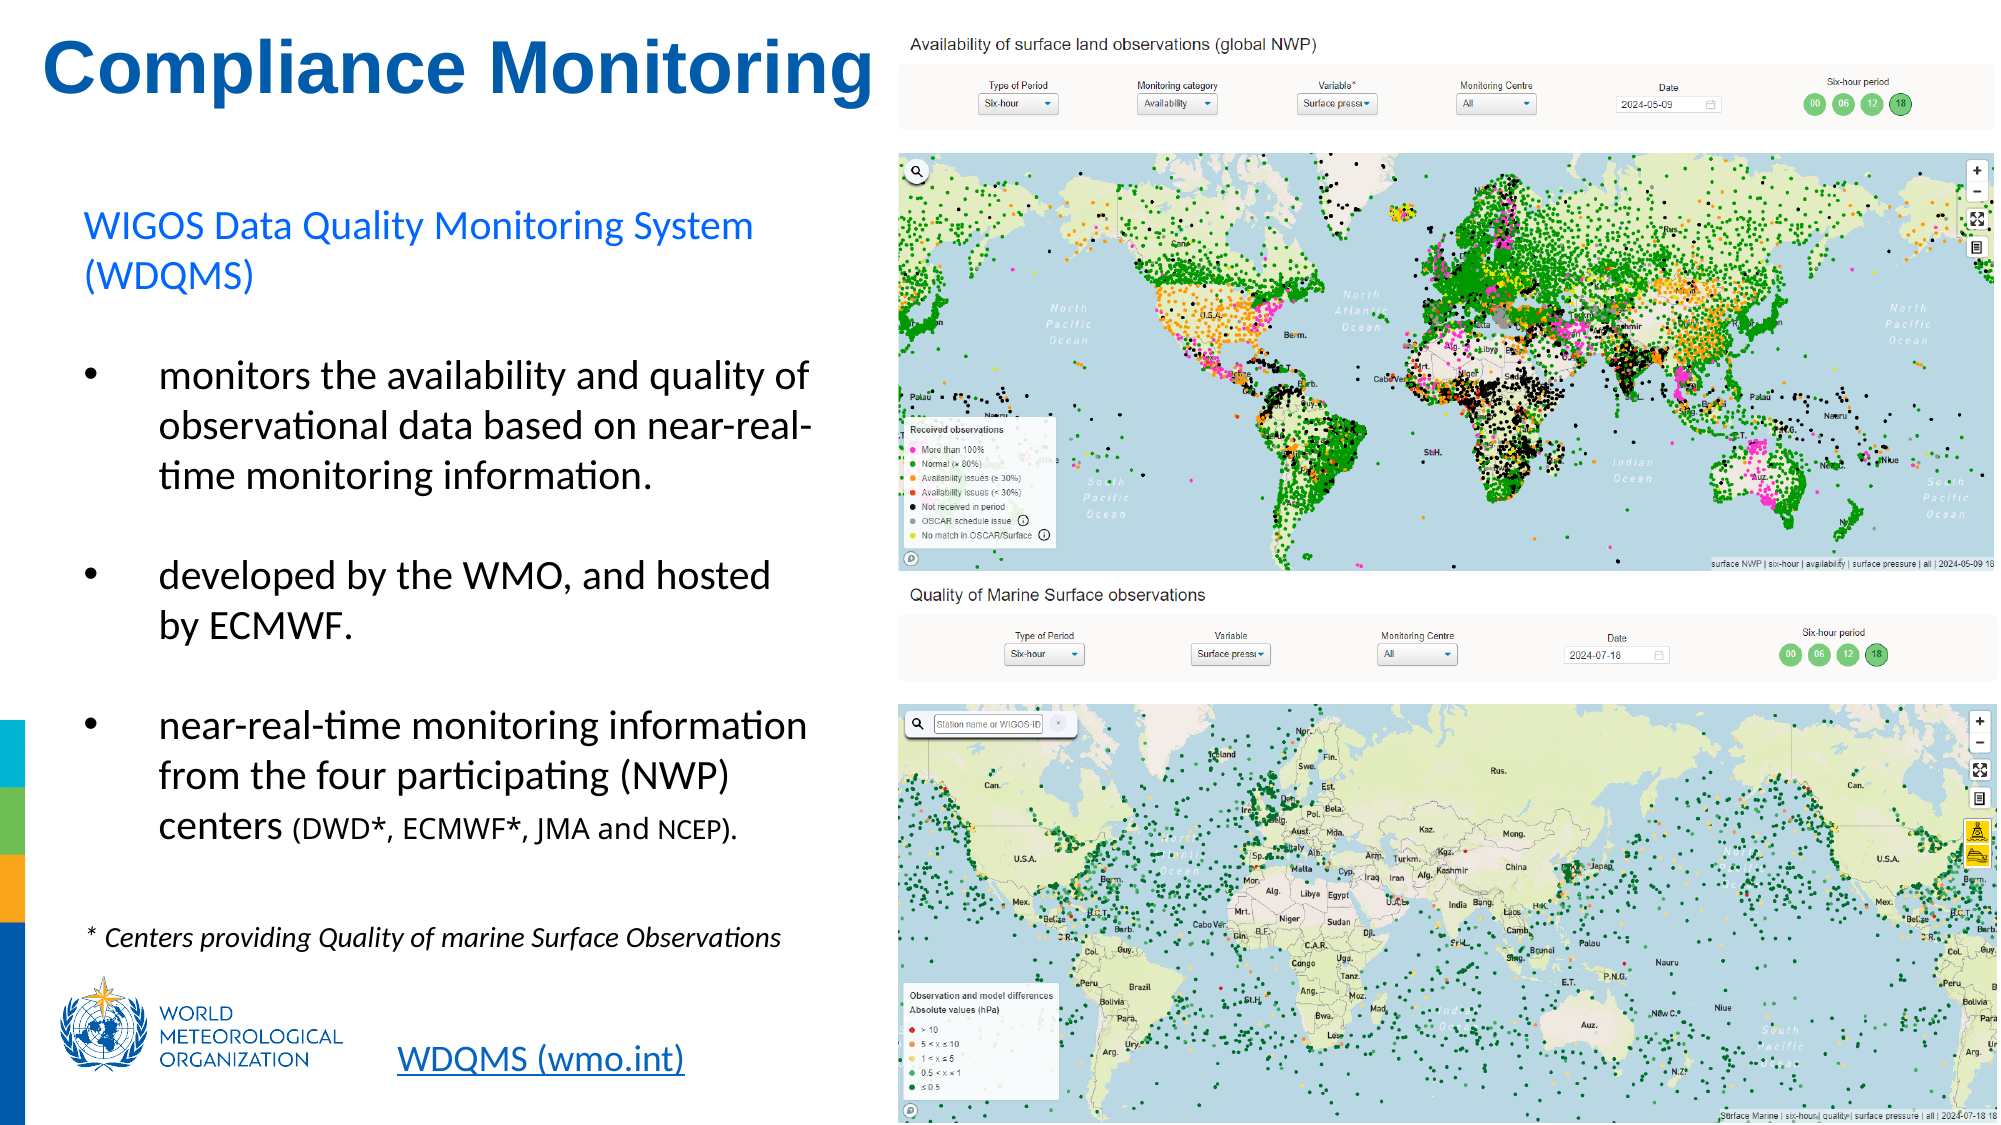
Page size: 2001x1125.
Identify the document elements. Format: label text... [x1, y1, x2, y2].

text_box Compliance Monitoring [42, 38, 896, 109]
text_box WDQMS (wmo.int) [382, 1026, 706, 1086]
picture [0, 0, 2001, 1125]
text_box WIGOS Data Quality Monitoring System (WDQMS) monitors the availability and quality of observational data based on near-real-time monitoring information. developed by the WMO, and hosted by ECMWF. near-real-time monitoring information from the four participating (NWP) centers (DWD*, ECMWF*, JMA and NCEP). * Centers providing Quality of marine Surface Observations [68, 190, 837, 961]
